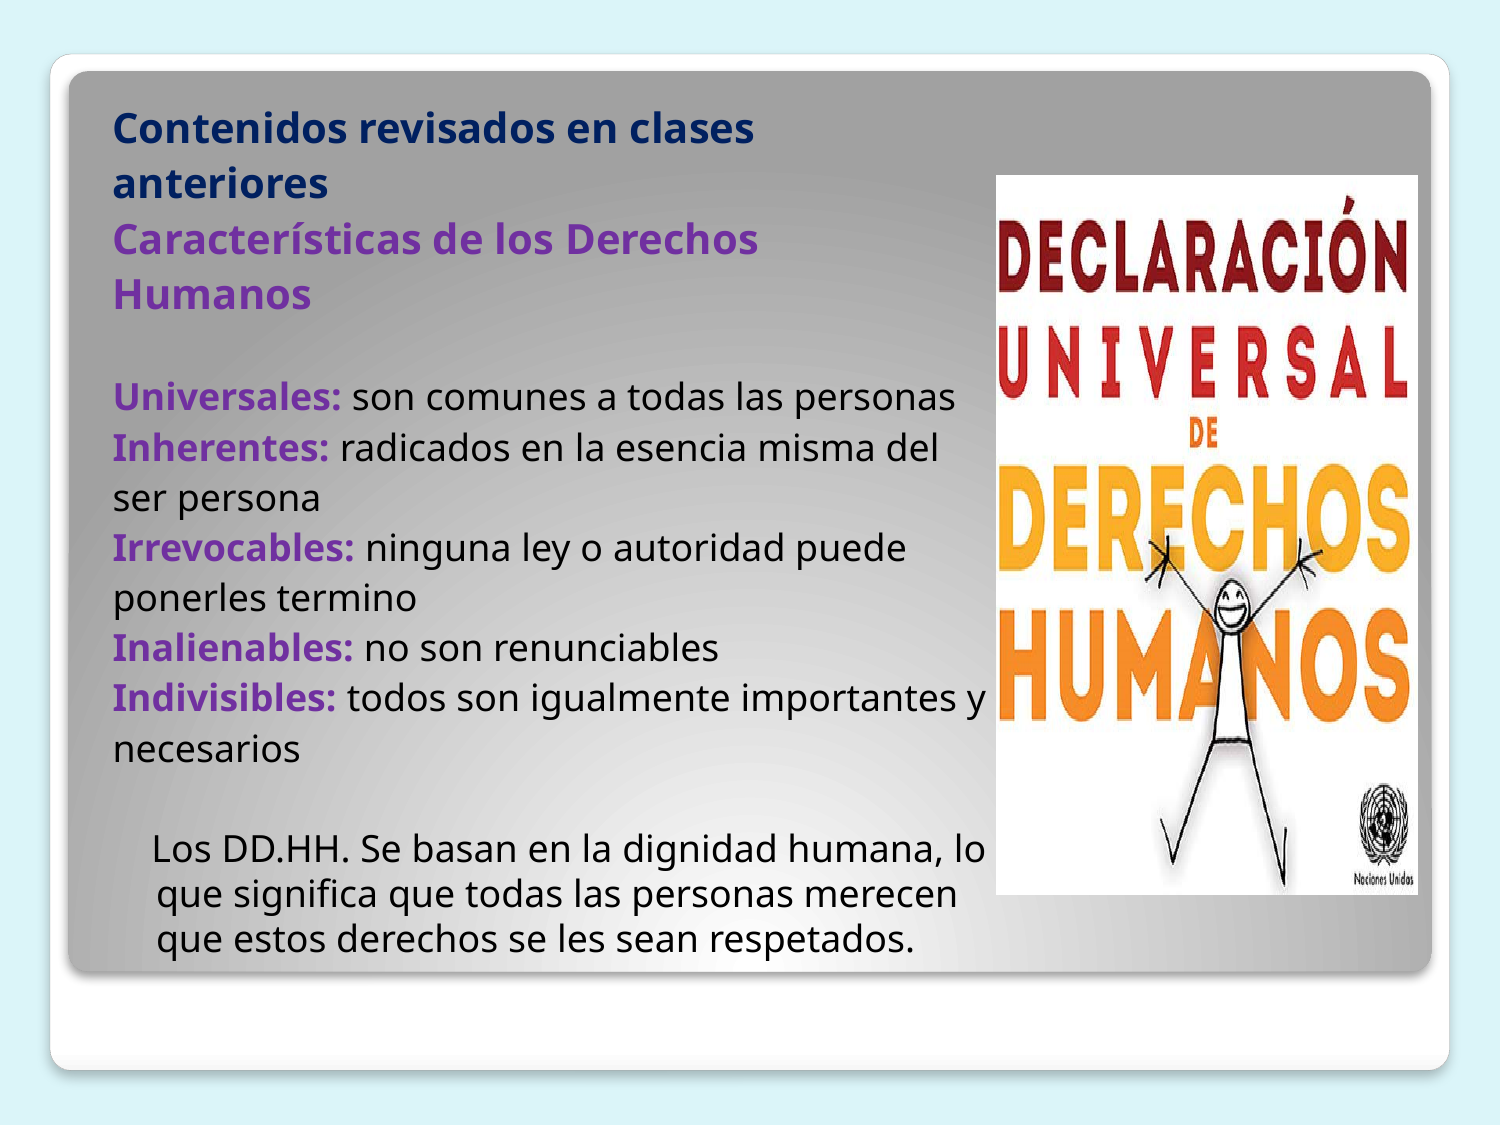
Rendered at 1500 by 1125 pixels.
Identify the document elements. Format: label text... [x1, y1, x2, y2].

picture [995, 175, 1419, 895]
list Contenidos revisados en clases anteriores Características de los Derechos Humanos Universales: son comunes a todas las personas Inherentes: radicados en la esencia misma del ser persona Irrevocables: ninguna ley o autoridad puede ponerles termino Inalienables: no son renunciables Indivisibles: todos son igualmente importantes y necesarios Los DD.HH. Se basan en la dignidad humana, lo que significa que todas las personas merecen que estos derechos se les sean respetados. [82, 86, 1008, 985]
